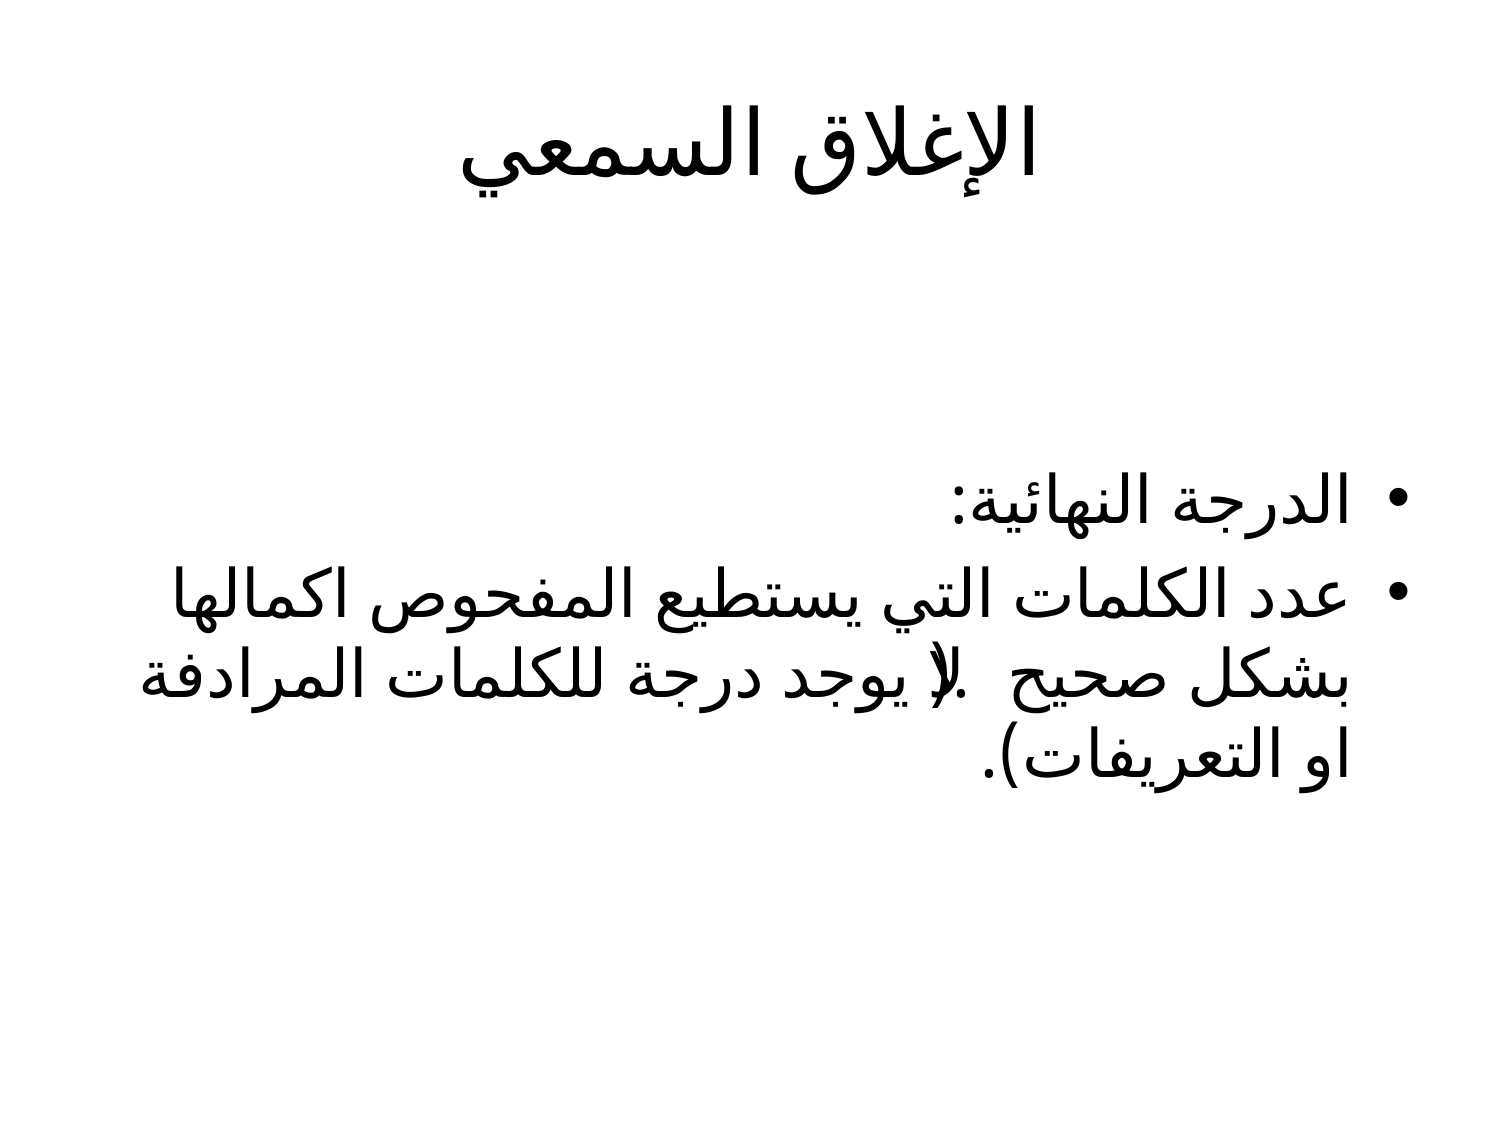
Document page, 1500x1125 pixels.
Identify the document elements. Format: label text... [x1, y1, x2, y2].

title الإغلاق السمعي [75, 45, 1425, 233]
list الدرجة النهائية: عدد الكلمات التي يستطيع المفحوص اكمالها بشكل صحيح.(لا يوجد درجة للكلمات المرادفة او التعريفات). [75, 262, 1425, 1005]
